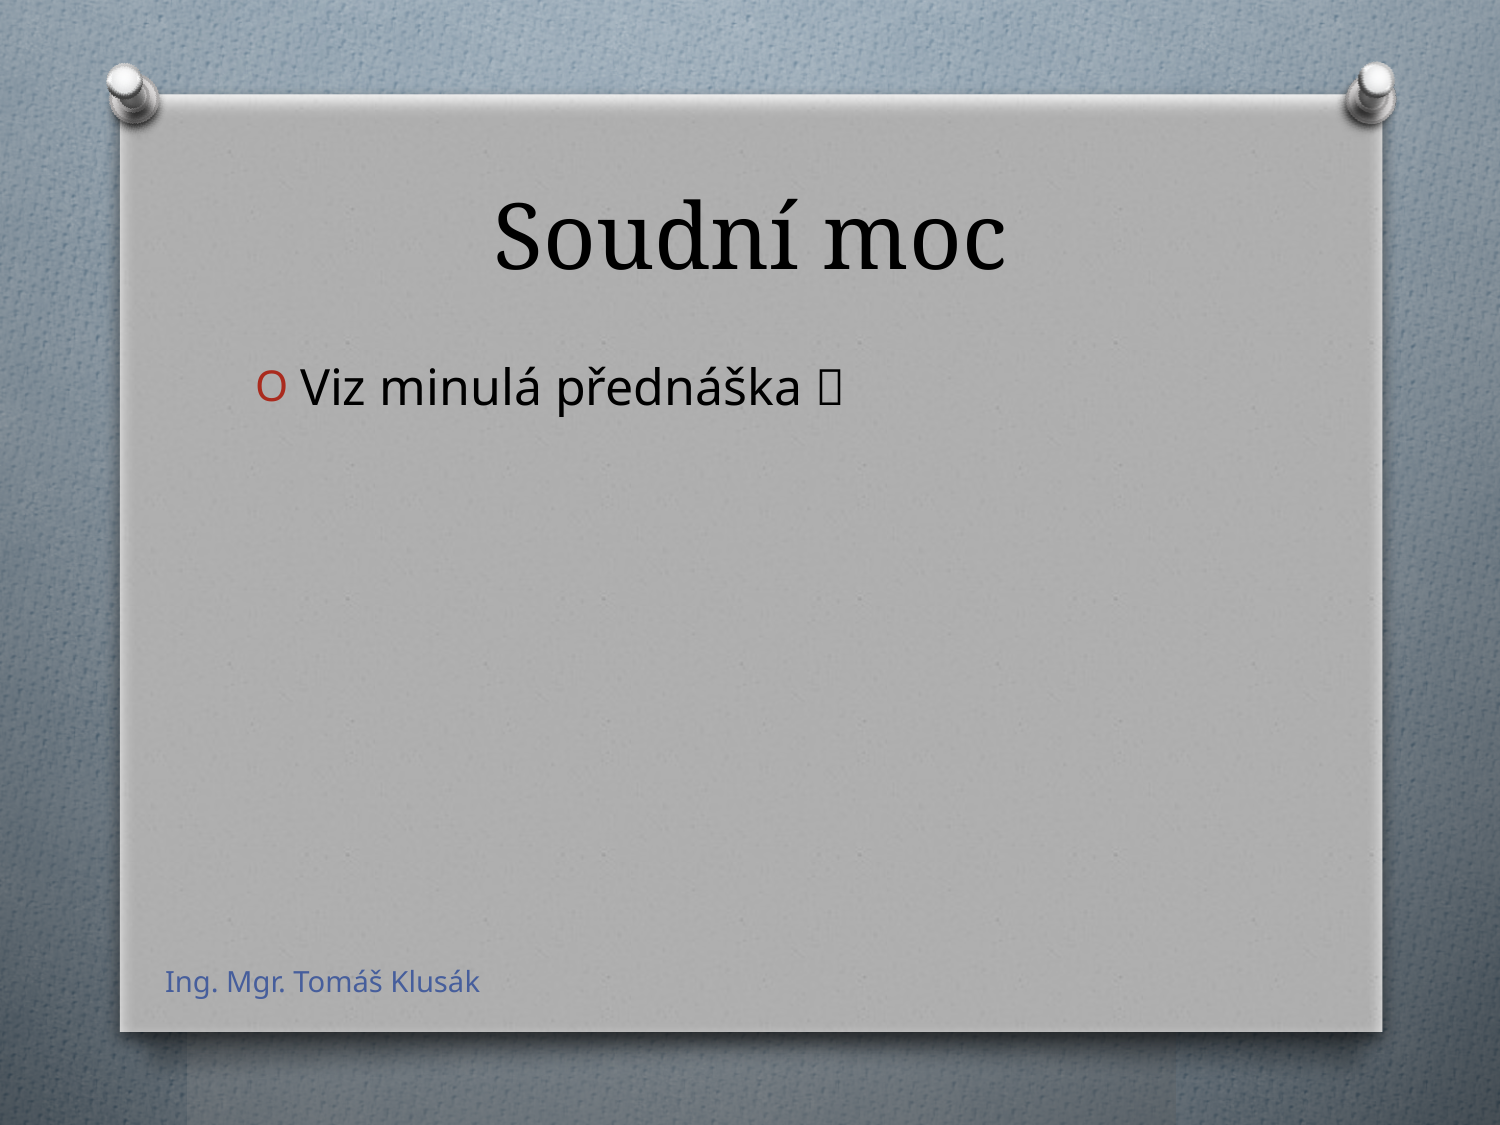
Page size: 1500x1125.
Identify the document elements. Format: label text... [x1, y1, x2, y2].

picture [75, 29, 198, 153]
title Soudní moc [179, 134, 1323, 332]
list Viz minulá přednáška  [240, 347, 1257, 939]
picture [1317, 35, 1439, 156]
footer Ing. Mgr. Tomáš Klusák [150, 952, 1059, 1013]
